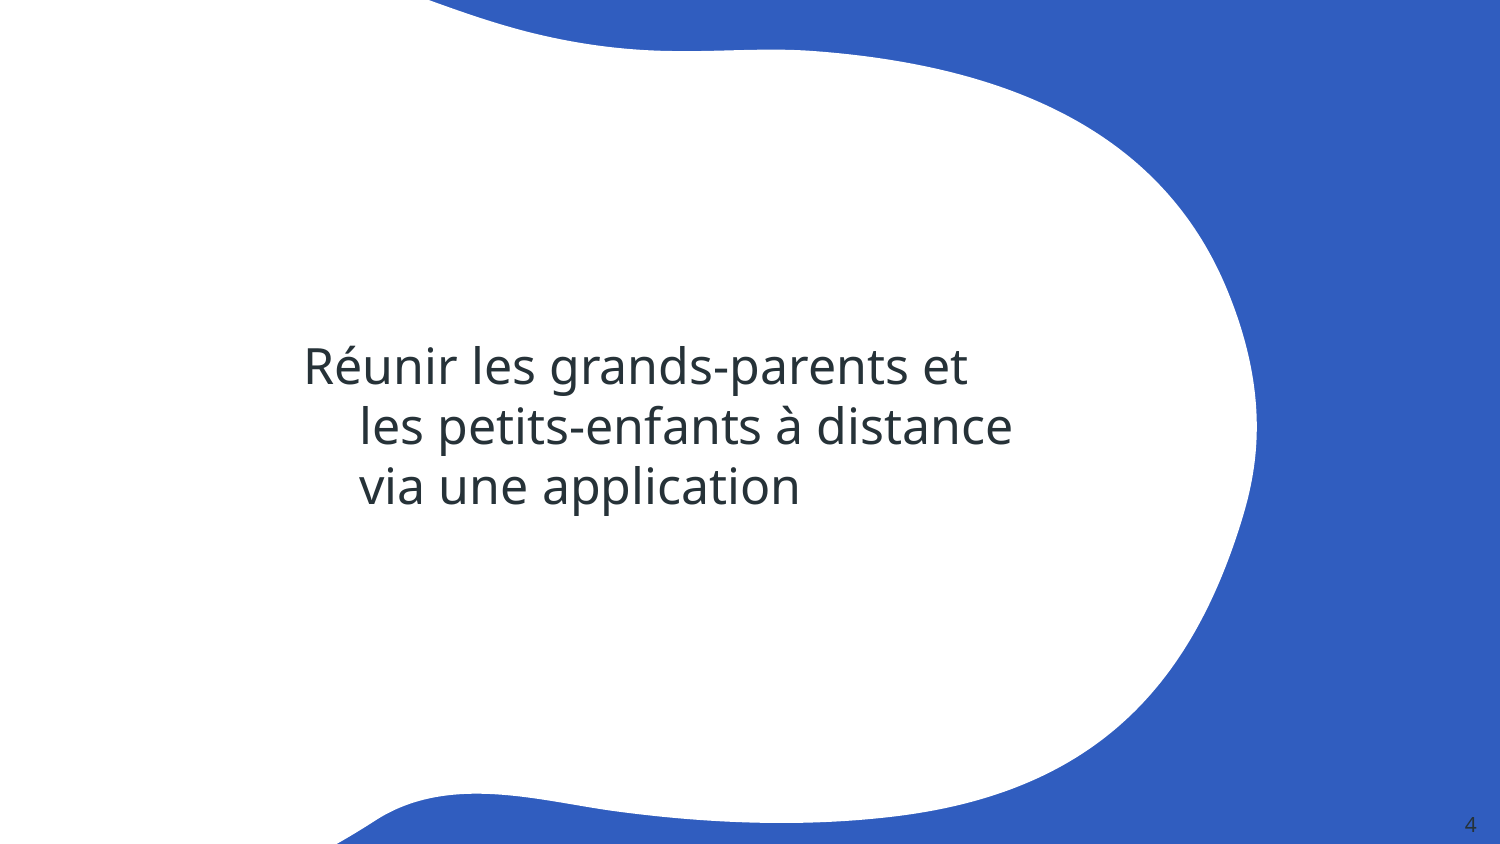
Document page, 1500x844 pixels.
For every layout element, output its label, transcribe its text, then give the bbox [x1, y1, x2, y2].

subtitle Réunir les grands-parents et les petits-enfants à distance via une application [269, 319, 1035, 549]
text_box 4 [1431, 797, 1500, 844]
